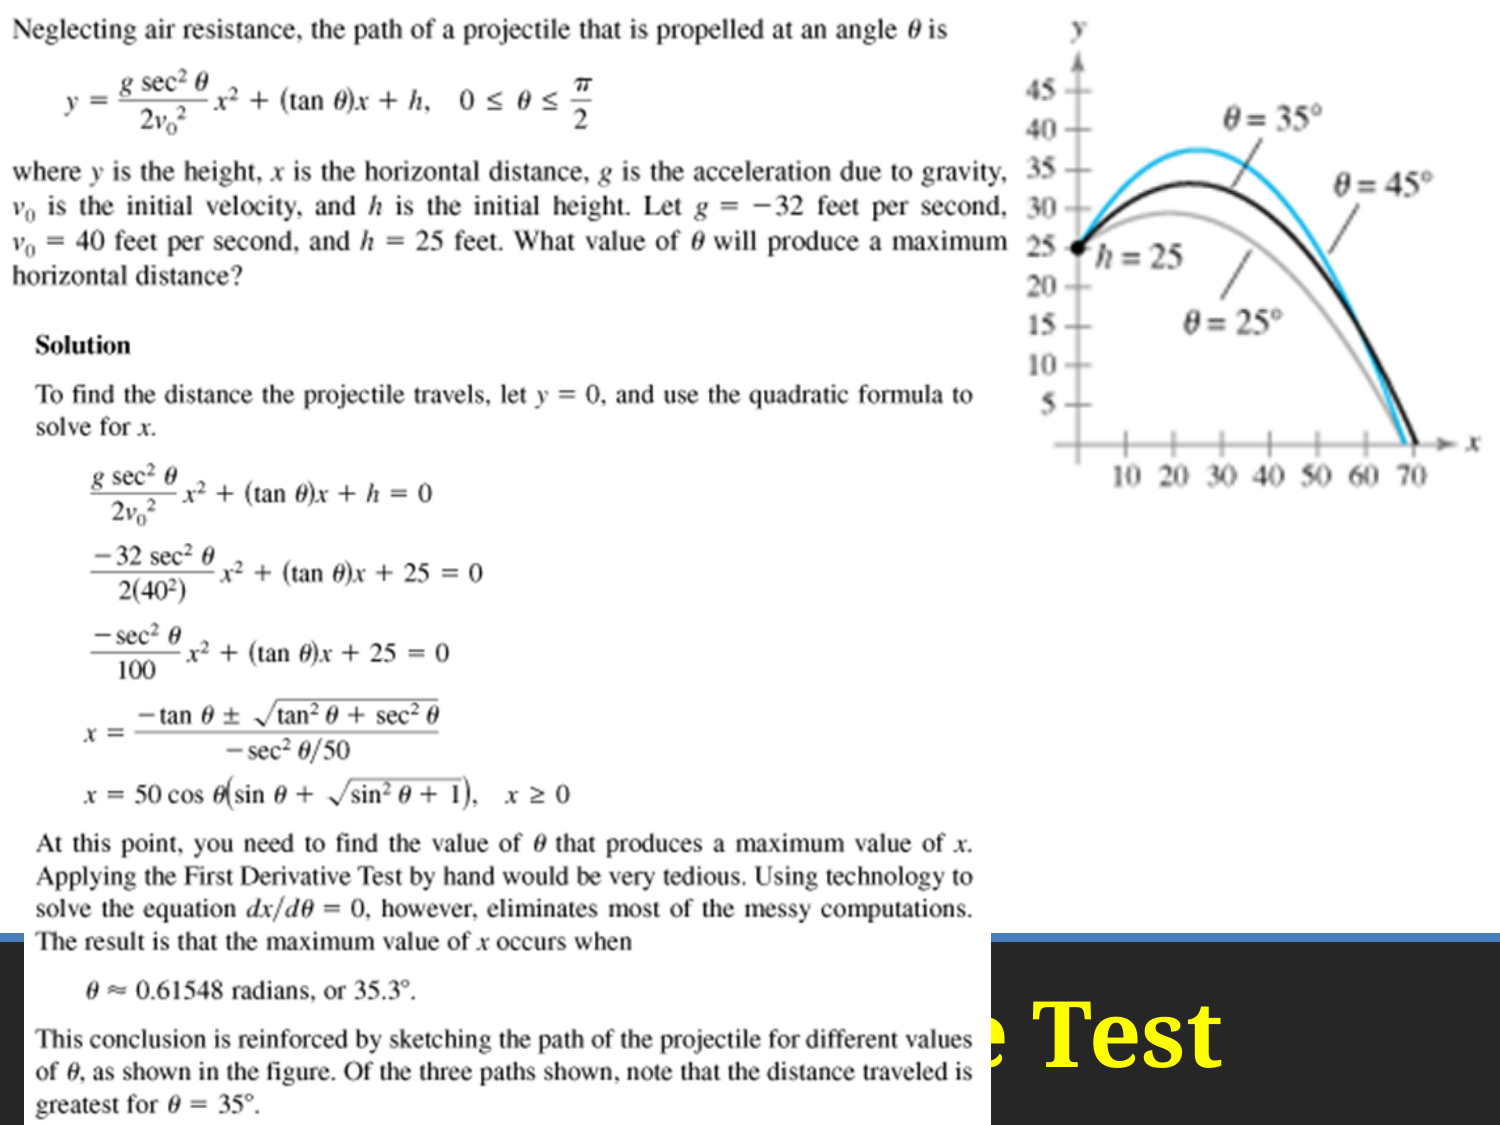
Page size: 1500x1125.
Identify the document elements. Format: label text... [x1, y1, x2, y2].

title First Derivative Test [994, 937, 1425, 1125]
picture [24, 322, 991, 1125]
picture [0, 0, 1500, 503]
